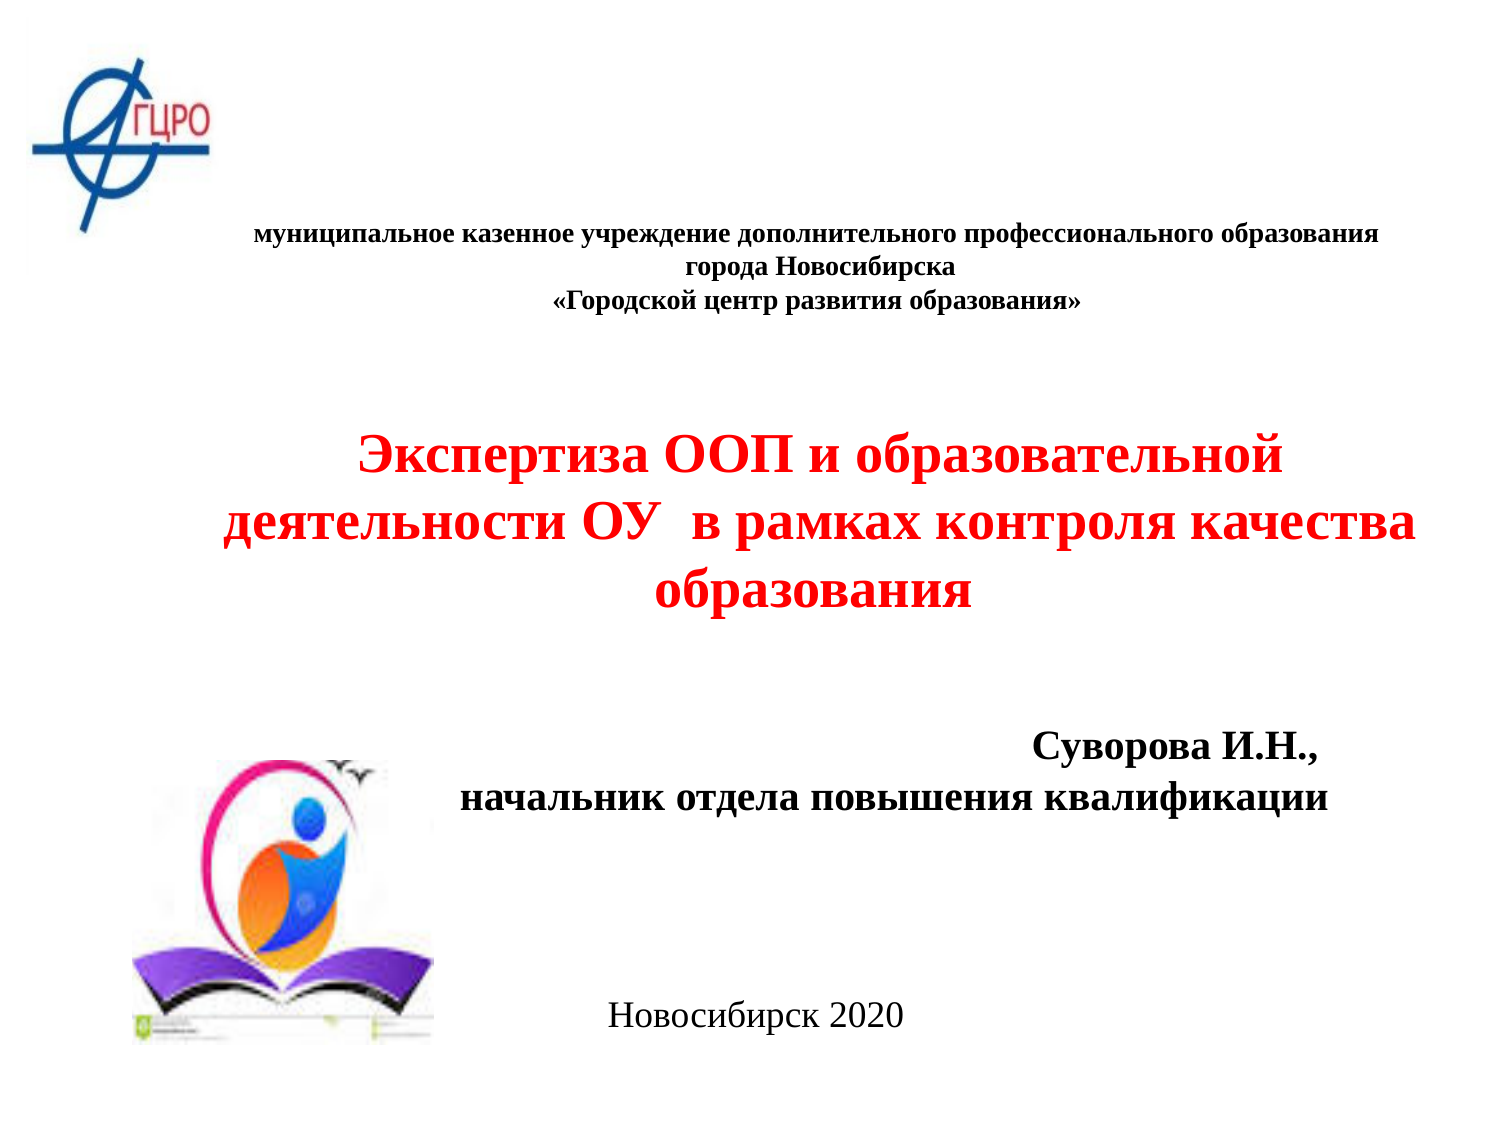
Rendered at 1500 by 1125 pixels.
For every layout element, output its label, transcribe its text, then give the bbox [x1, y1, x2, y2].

subtitle Суворова И.Н., начальник отдела повышения квалификации [218, 710, 1344, 983]
picture [26, 17, 220, 275]
text_box Новосибирск 2020 [592, 982, 950, 1042]
title муниципальное казенное учреждение дополнительного профессионального образования города Новосибирска «Городской центр развития образования» Экспертиза ООП и образовательной деятельности ОУ в рамках контроля качества образования [201, 170, 1440, 696]
picture [132, 759, 434, 1045]
